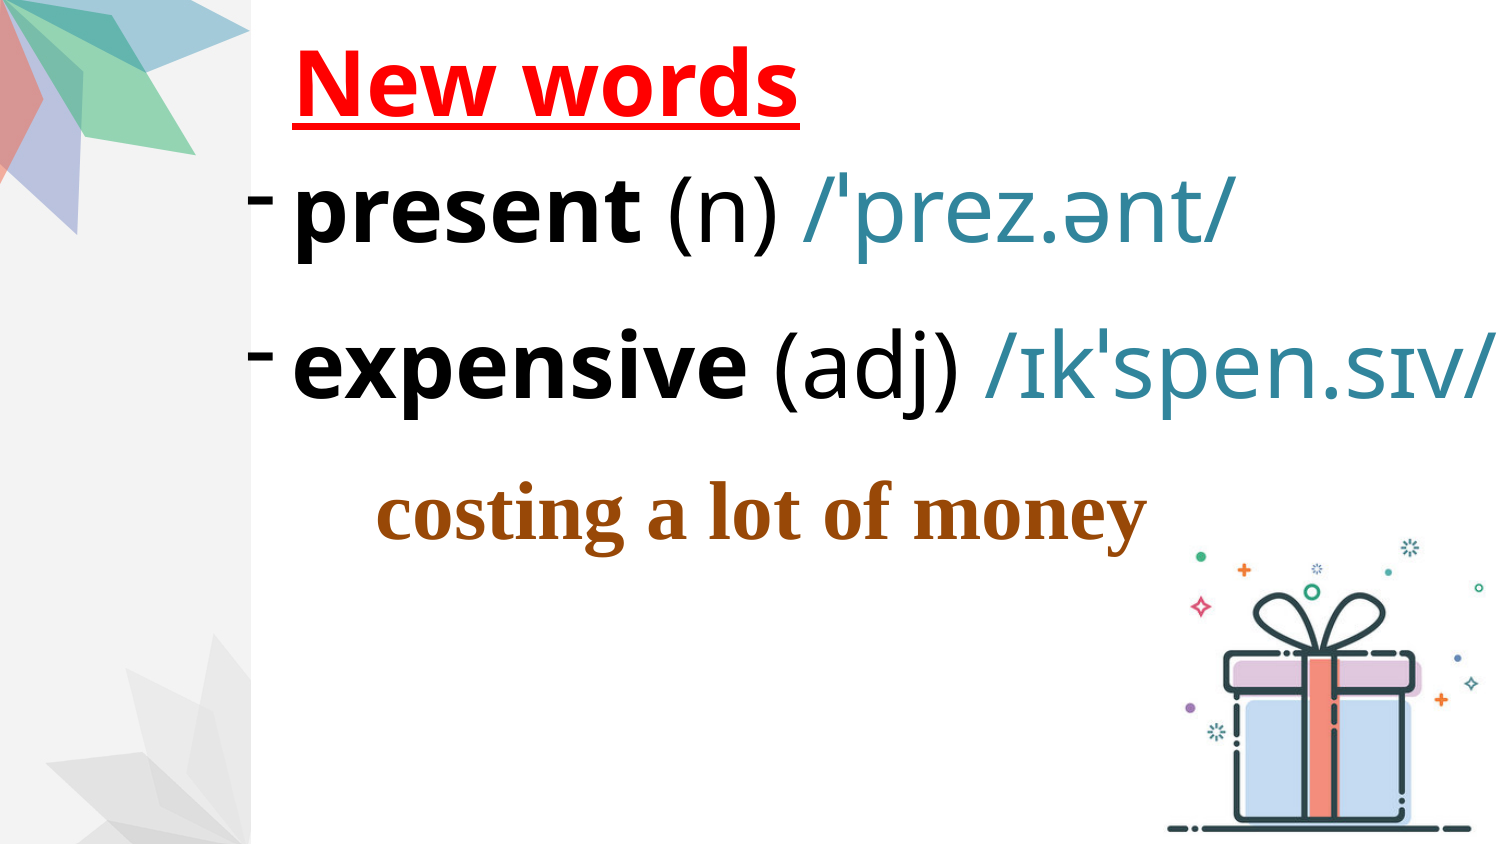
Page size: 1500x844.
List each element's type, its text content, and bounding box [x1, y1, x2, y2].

text_box New words [277, 17, 927, 142]
picture [0, 0, 1500, 844]
text_box costing a lot of money [360, 421, 1164, 564]
text_box present (n) /ˈprez.ənt/ [230, 143, 1424, 268]
text_box expensive (adj) /ɪkˈspen.sɪv/ [230, 299, 1500, 425]
